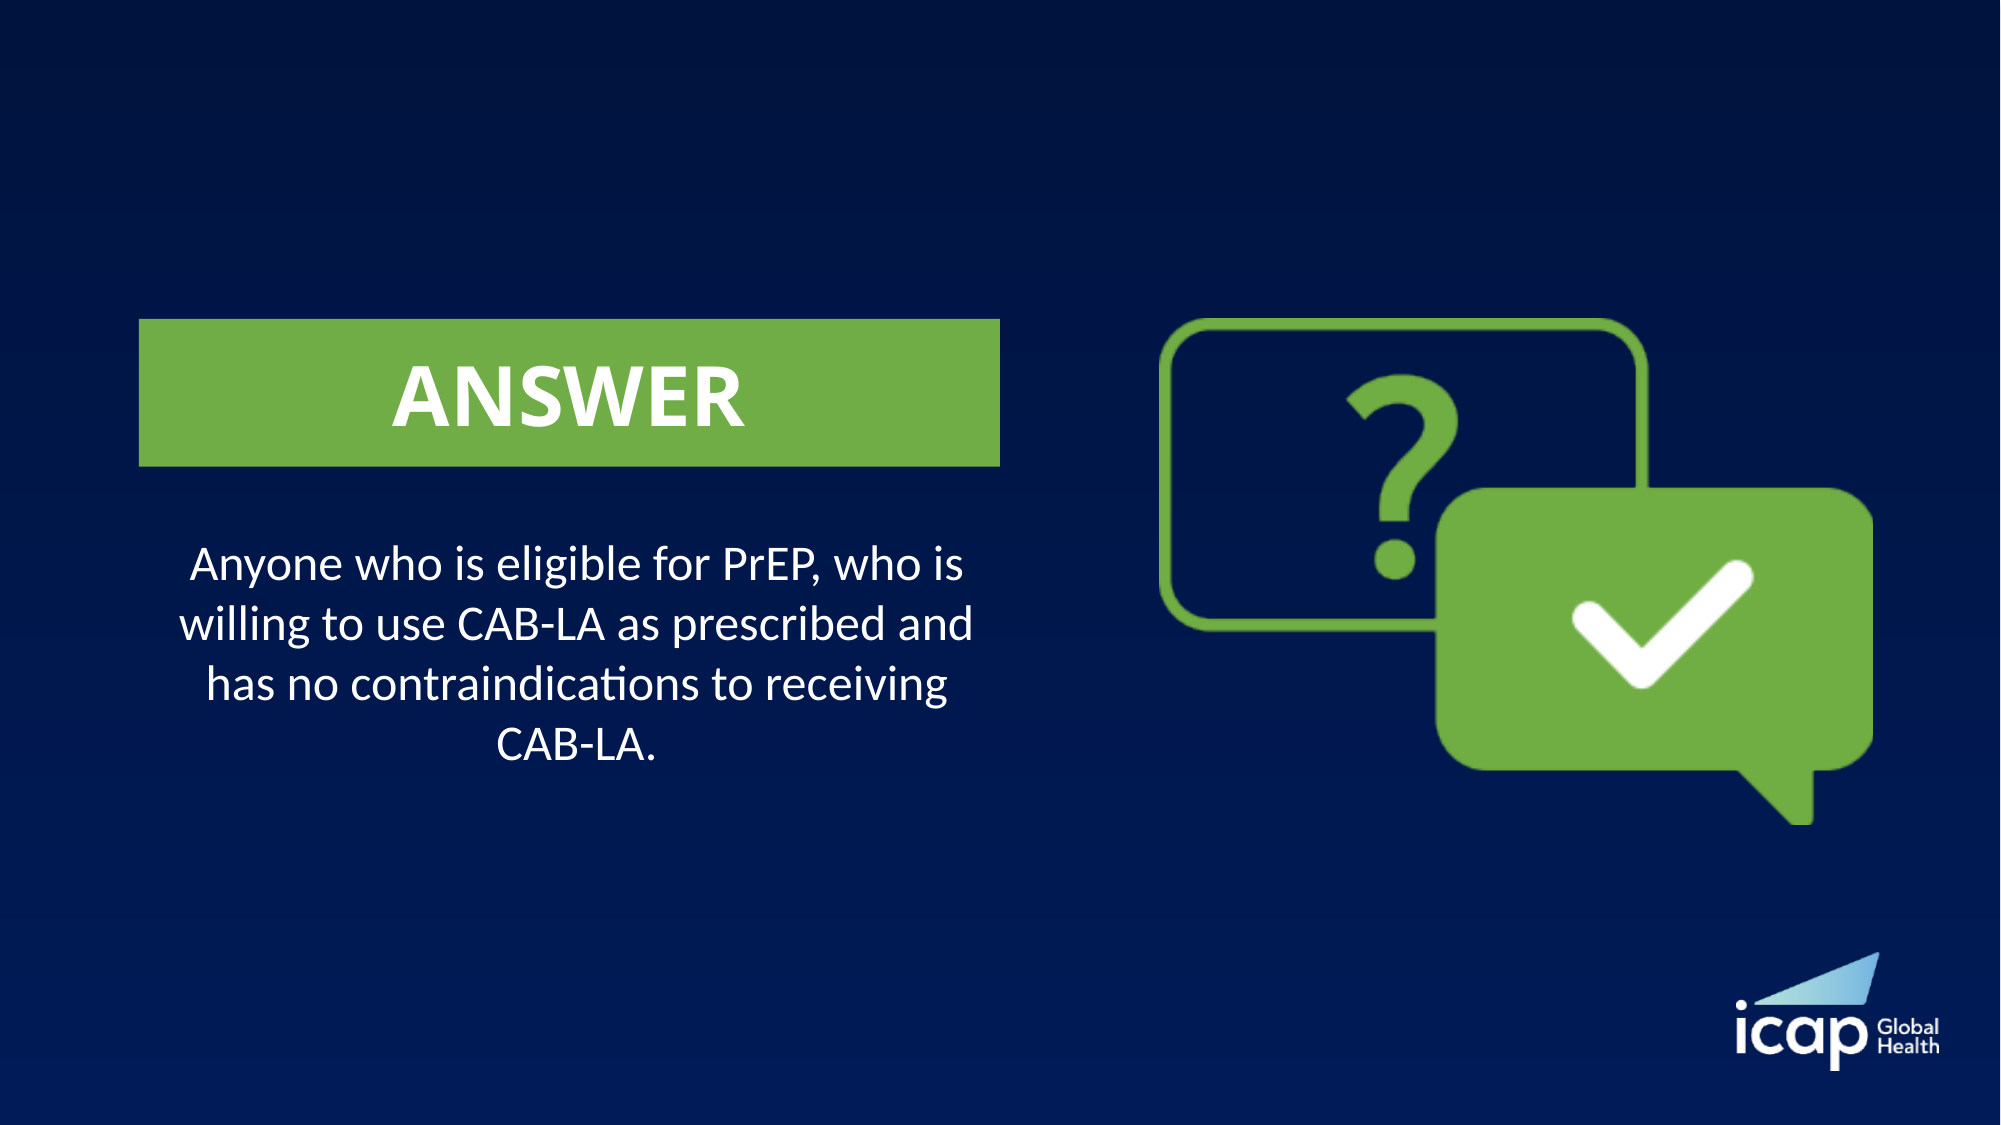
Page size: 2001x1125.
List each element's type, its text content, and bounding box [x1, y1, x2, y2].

text_box Anyone who is eligible for PrEP, who is willing to use CAB-LA as prescribed and has no contraindications to receiving CAB-LA.​ [146, 522, 1008, 825]
picture [1158, 318, 1874, 825]
title ANSWER [138, 318, 1000, 467]
picture [1736, 952, 1939, 1071]
